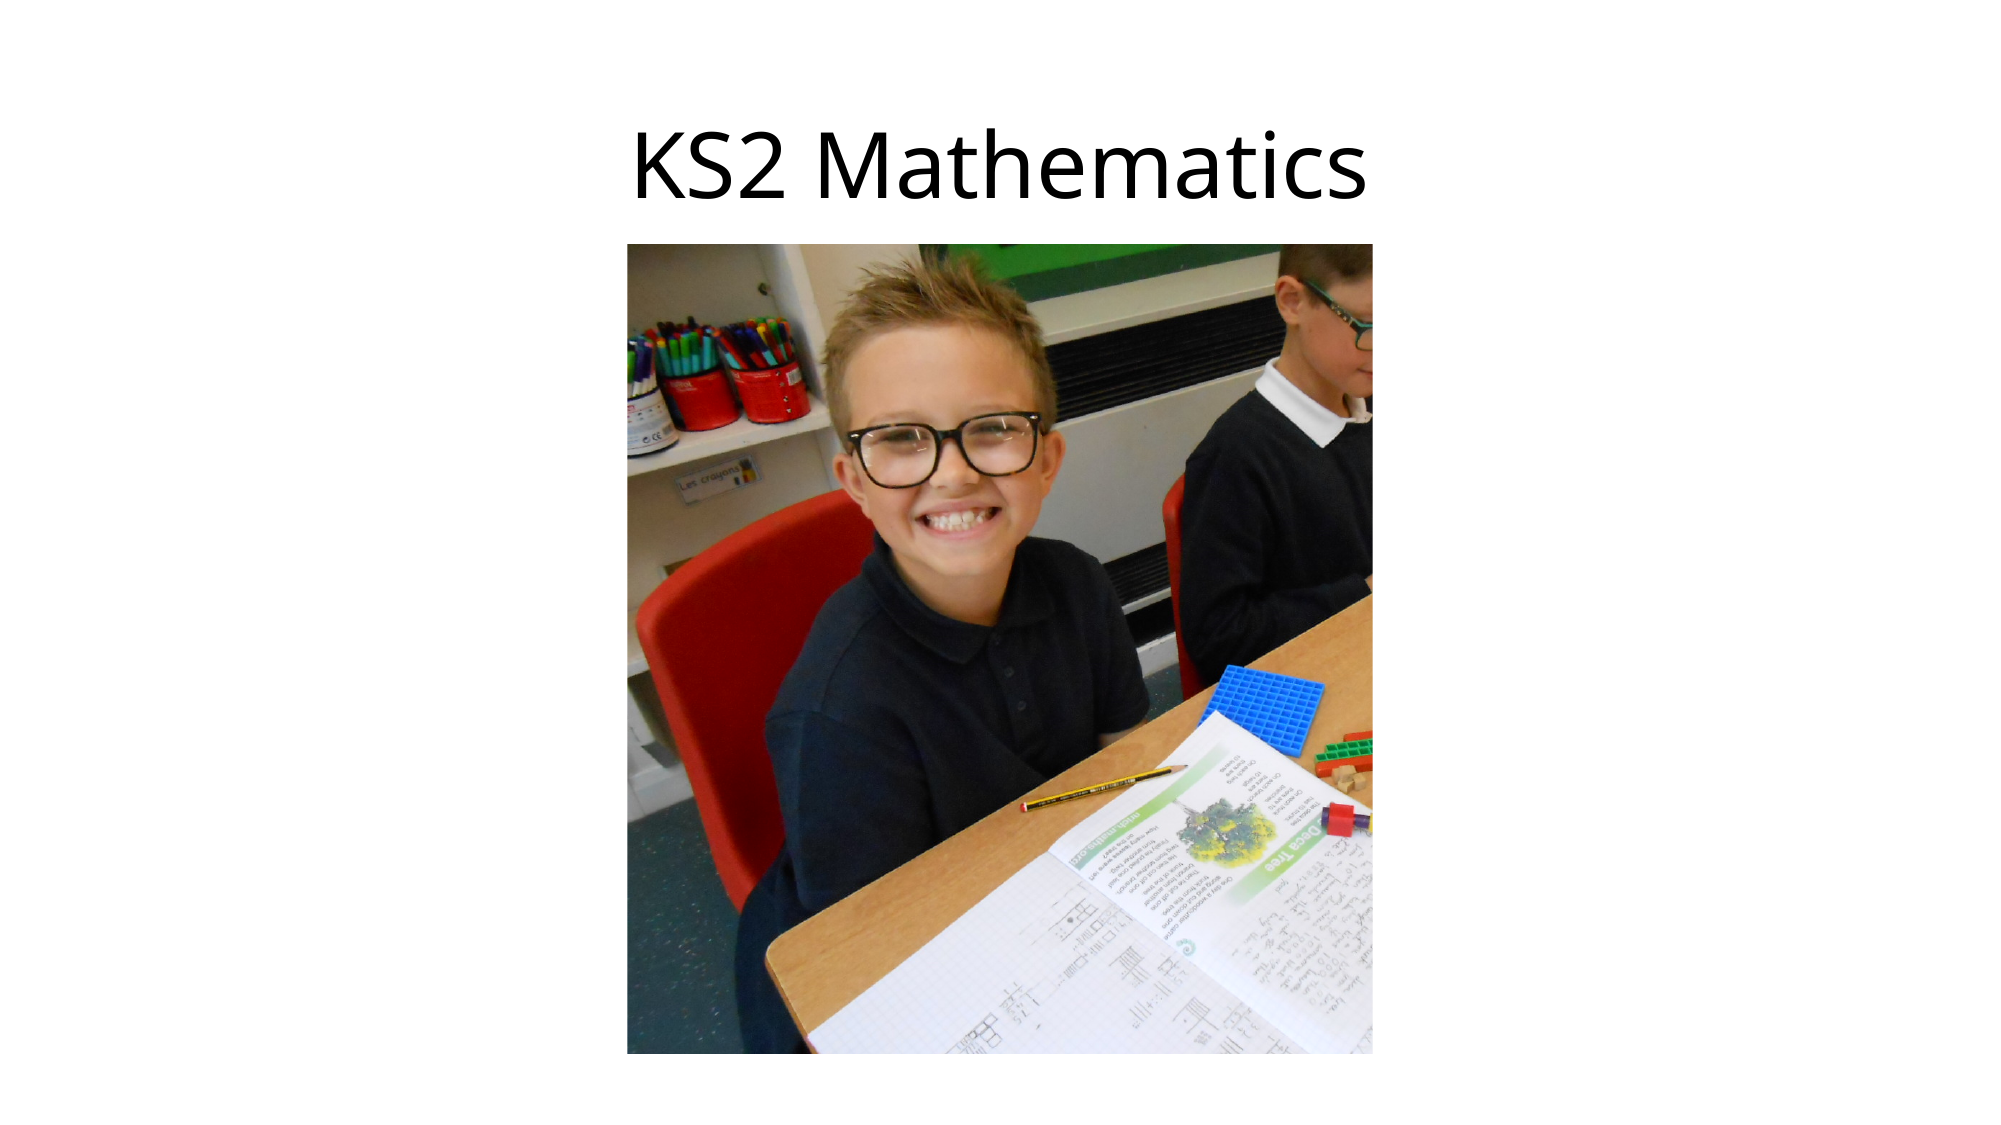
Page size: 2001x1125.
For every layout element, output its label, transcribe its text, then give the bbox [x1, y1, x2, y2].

title KS2 Mathematics [137, 59, 1863, 278]
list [627, 244, 1373, 1054]
